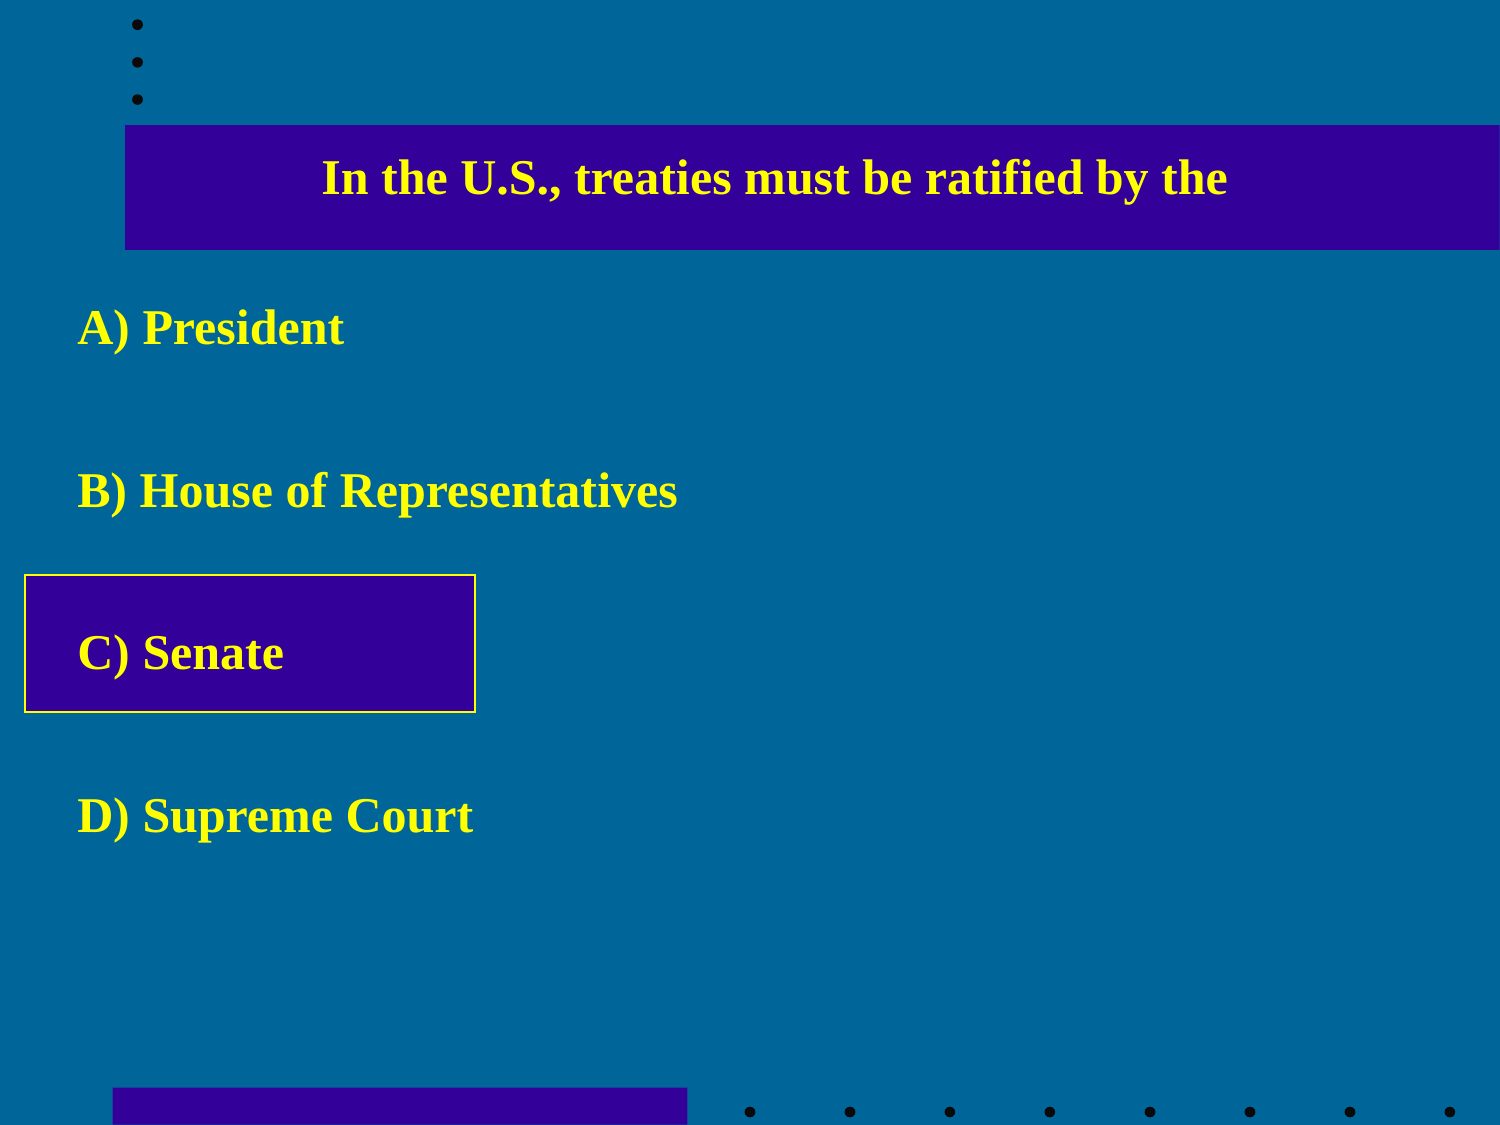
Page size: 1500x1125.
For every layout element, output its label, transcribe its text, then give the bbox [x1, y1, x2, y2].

text_box In the U.S., treaties must be ratified by the [125, 137, 1438, 213]
text_box D) Supreme Court [62, 774, 1438, 850]
text_box B) House of Representatives [62, 449, 1438, 525]
text_box [24, 574, 475, 713]
text_box A) President [62, 287, 1463, 363]
text_box C) Senate [62, 612, 1438, 688]
